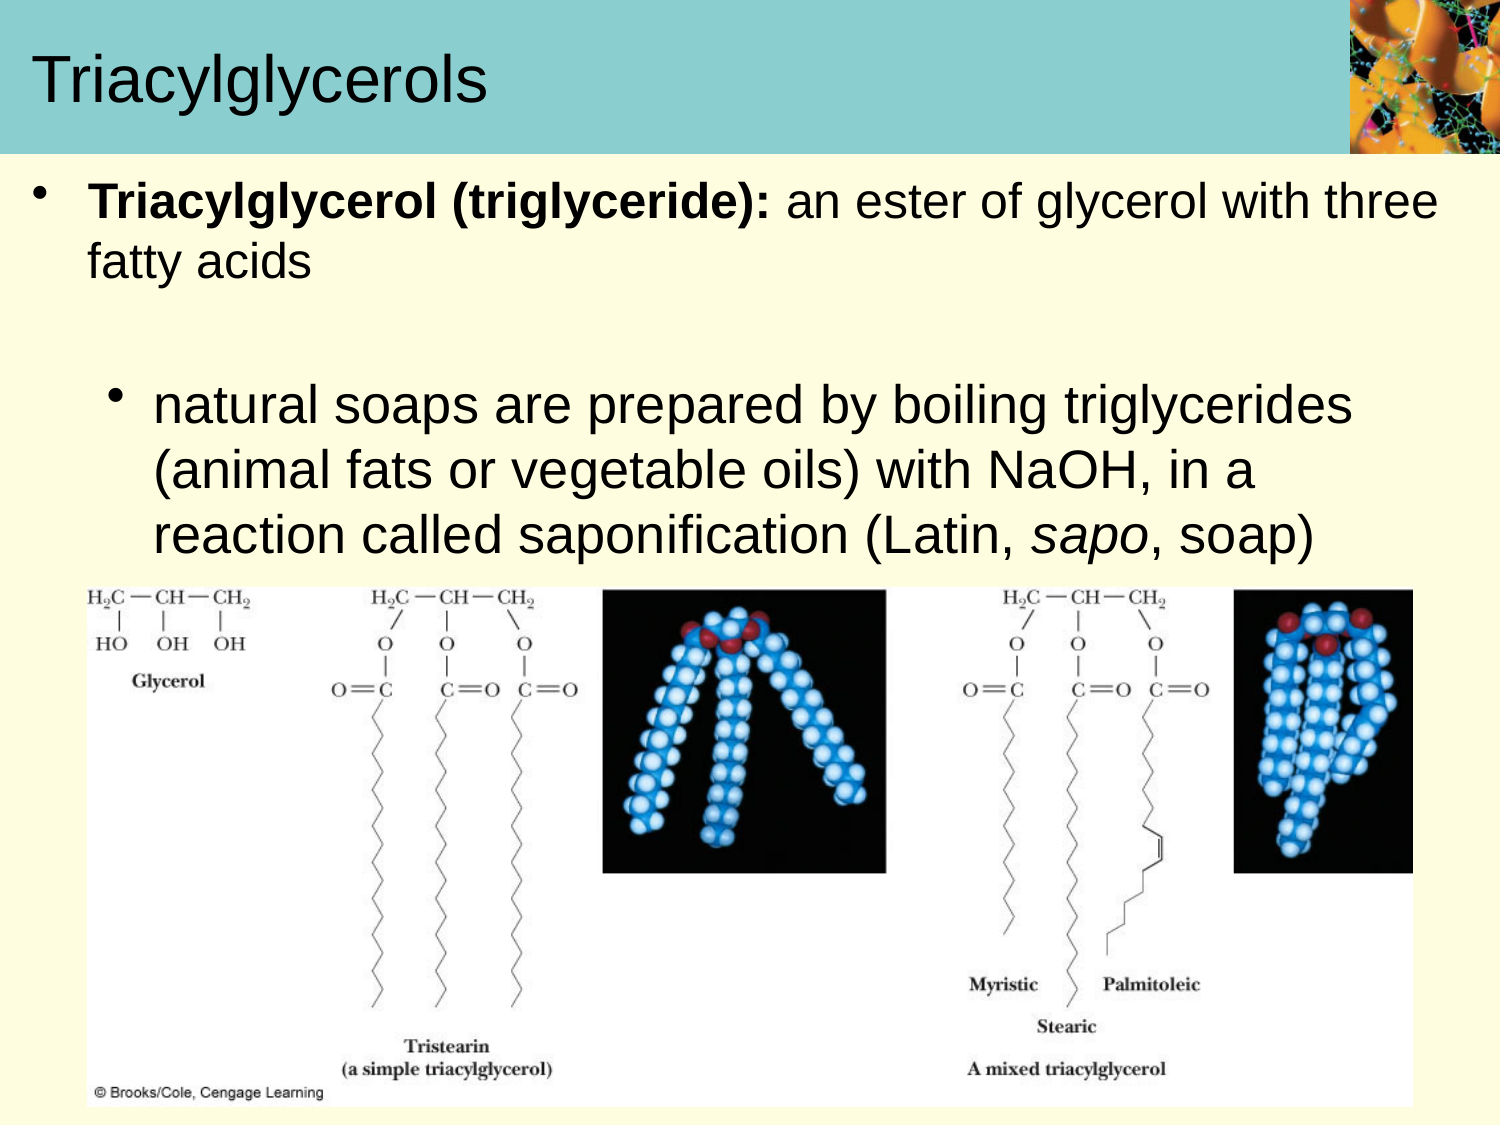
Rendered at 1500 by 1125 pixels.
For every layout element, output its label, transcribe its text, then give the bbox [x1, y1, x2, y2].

list Triacylglycerol (triglyceride): an ester of glycerol with three fatty acids natural soaps are prepared by boiling triglycerides (animal fats or vegetable oils) with NaOH, in a reaction called saponification (Latin, sapo, soap) [16, 161, 1475, 1100]
picture [1350, 0, 1500, 154]
title Triacylglycerols [16, 13, 1338, 138]
picture [87, 587, 1413, 1107]
